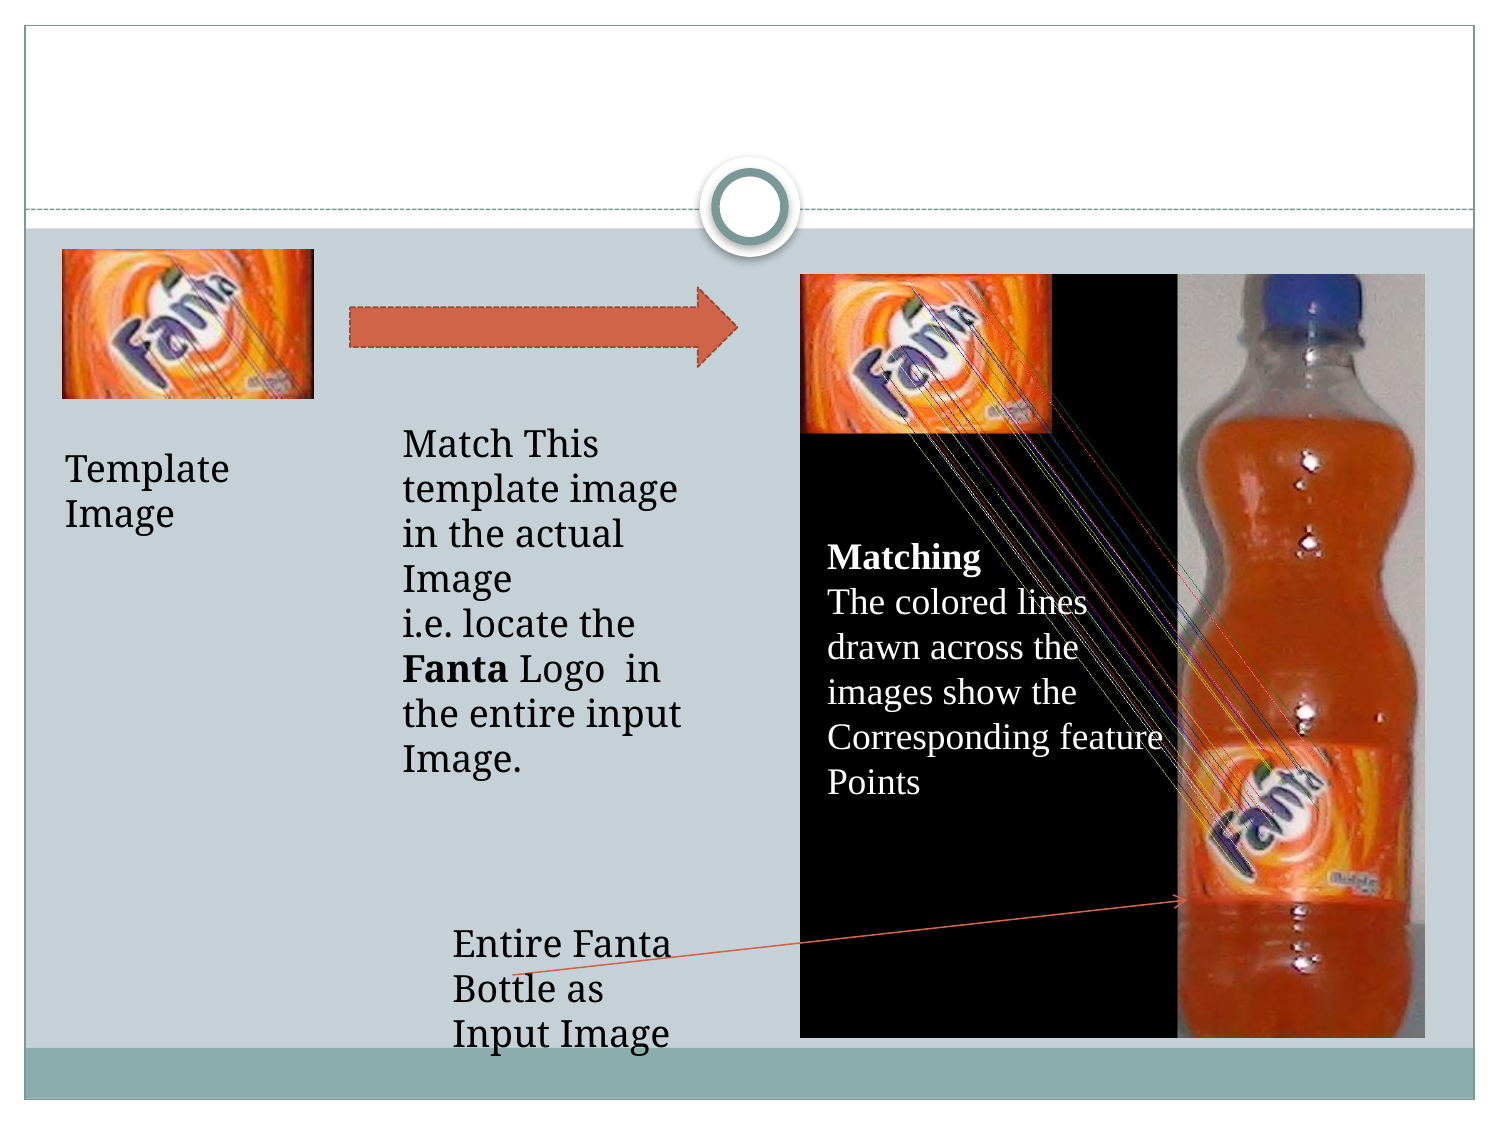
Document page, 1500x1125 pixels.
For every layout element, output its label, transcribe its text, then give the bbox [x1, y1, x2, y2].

picture [799, 274, 1426, 1038]
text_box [512, 899, 1188, 976]
text_box Entire Fanta Bottle as Input Image [437, 912, 700, 1063]
text_box Match This template image in the actual Image i.e. locate the Fanta Logo in the entire input Image. [387, 412, 738, 788]
text_box [349, 286, 739, 368]
text_box Template Image [49, 437, 288, 543]
picture [62, 249, 315, 399]
